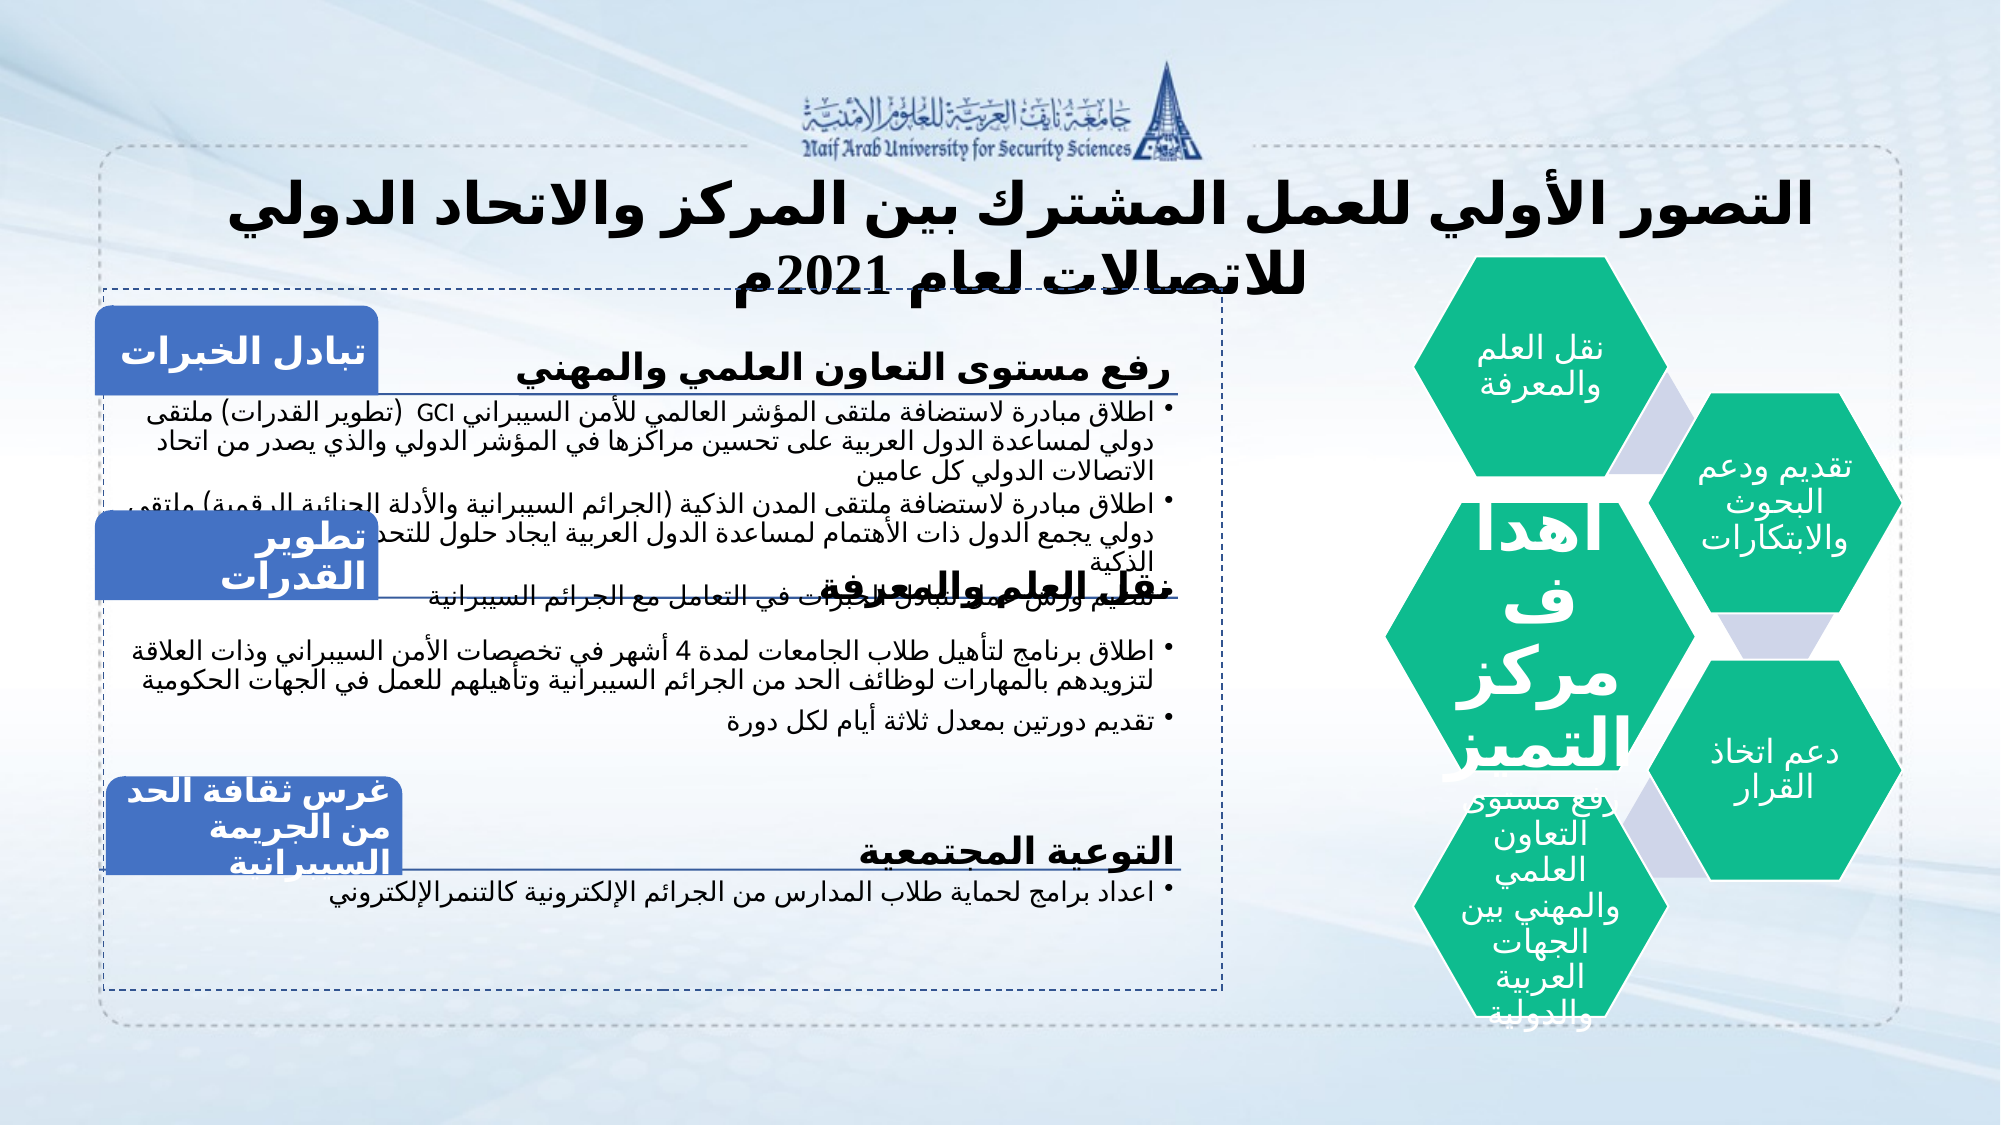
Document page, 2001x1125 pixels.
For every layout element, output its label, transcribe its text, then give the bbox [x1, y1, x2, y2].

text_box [95, 306, 1178, 1050]
text_box التصور الأولي للعمل المشترك بين المركز والاتحاد الدولي للاتصالات لعام 2021م [147, 159, 1895, 288]
picture [0, 0, 2001, 1125]
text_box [1214, 256, 2000, 1017]
text_box [103, 288, 1214, 991]
